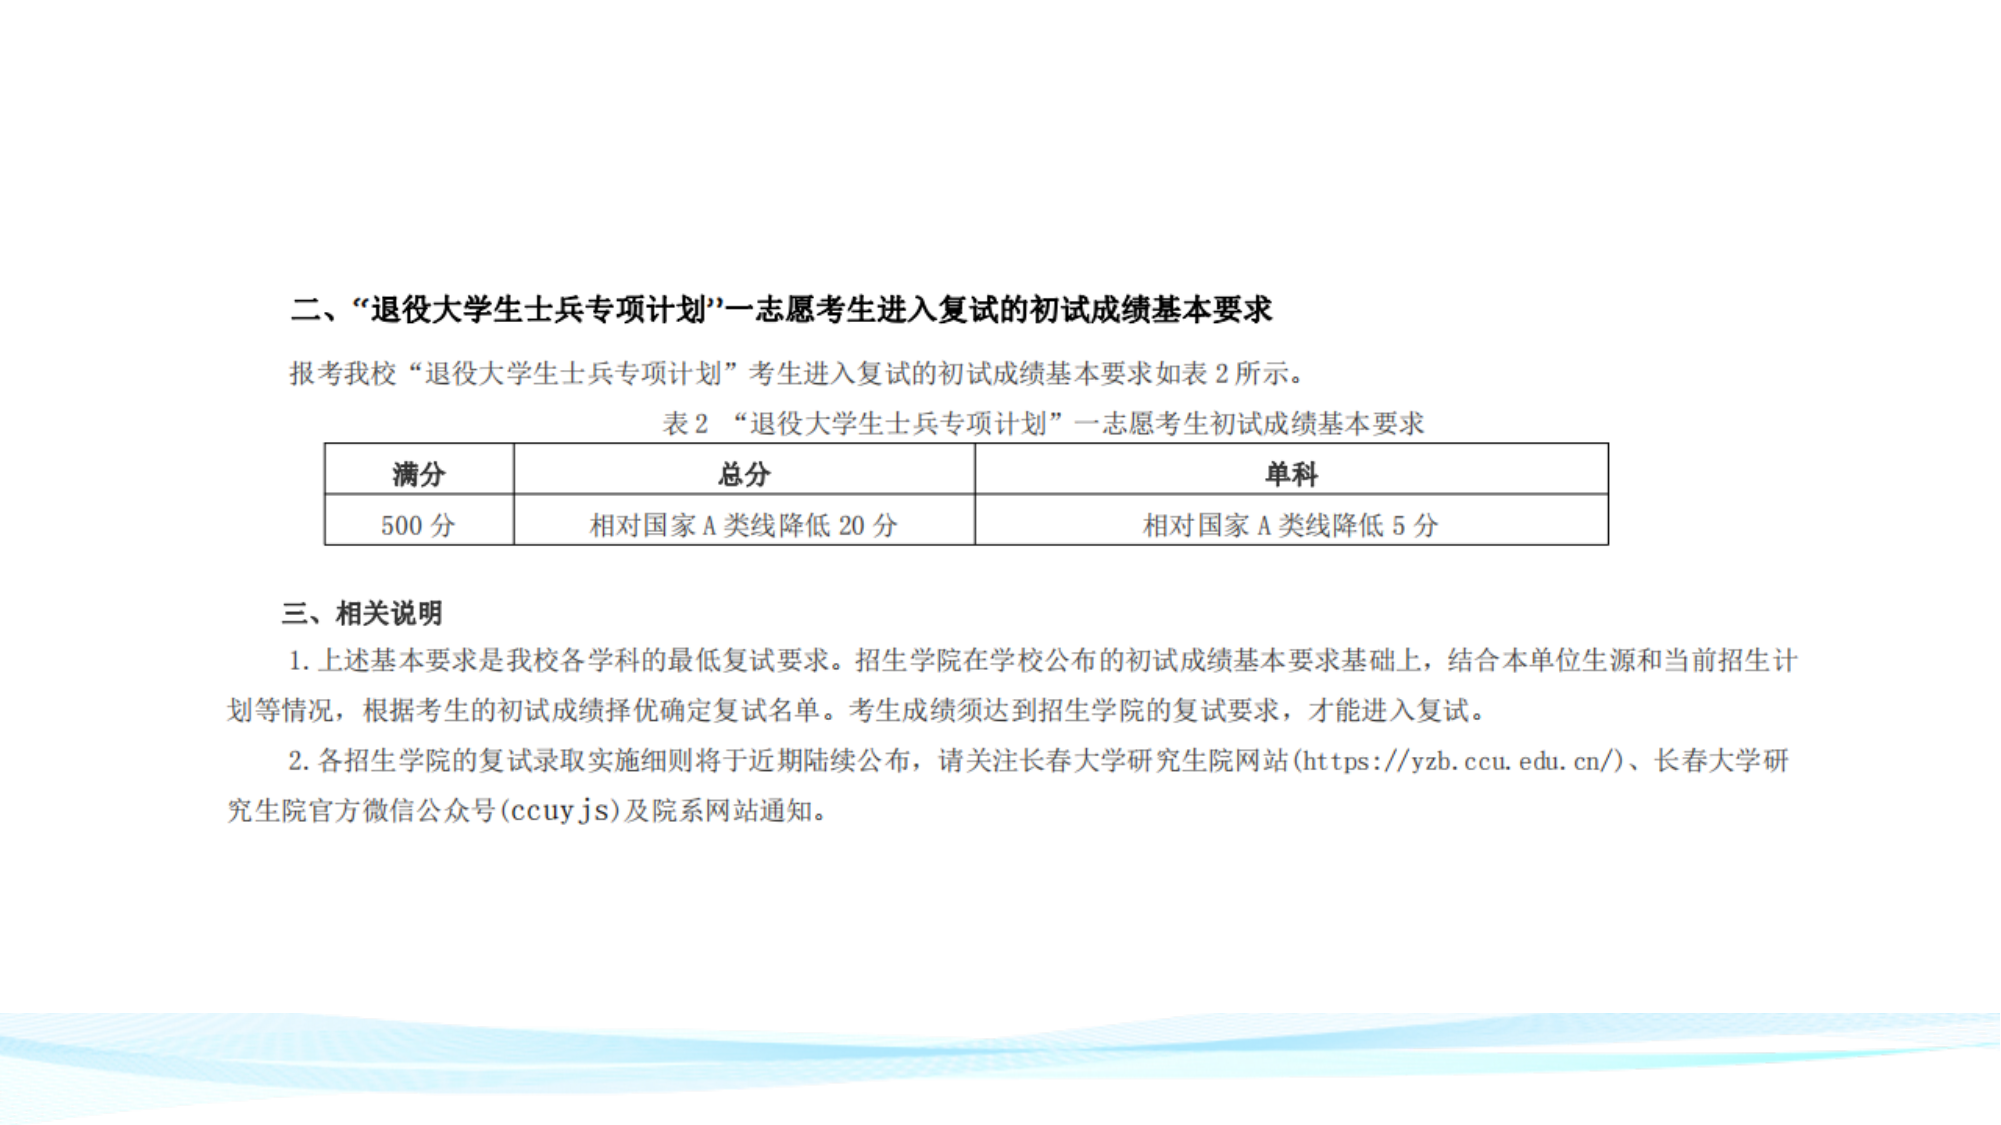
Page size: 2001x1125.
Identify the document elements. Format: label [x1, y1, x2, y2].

picture [0, 1013, 2000, 1125]
picture [170, 275, 1830, 850]
